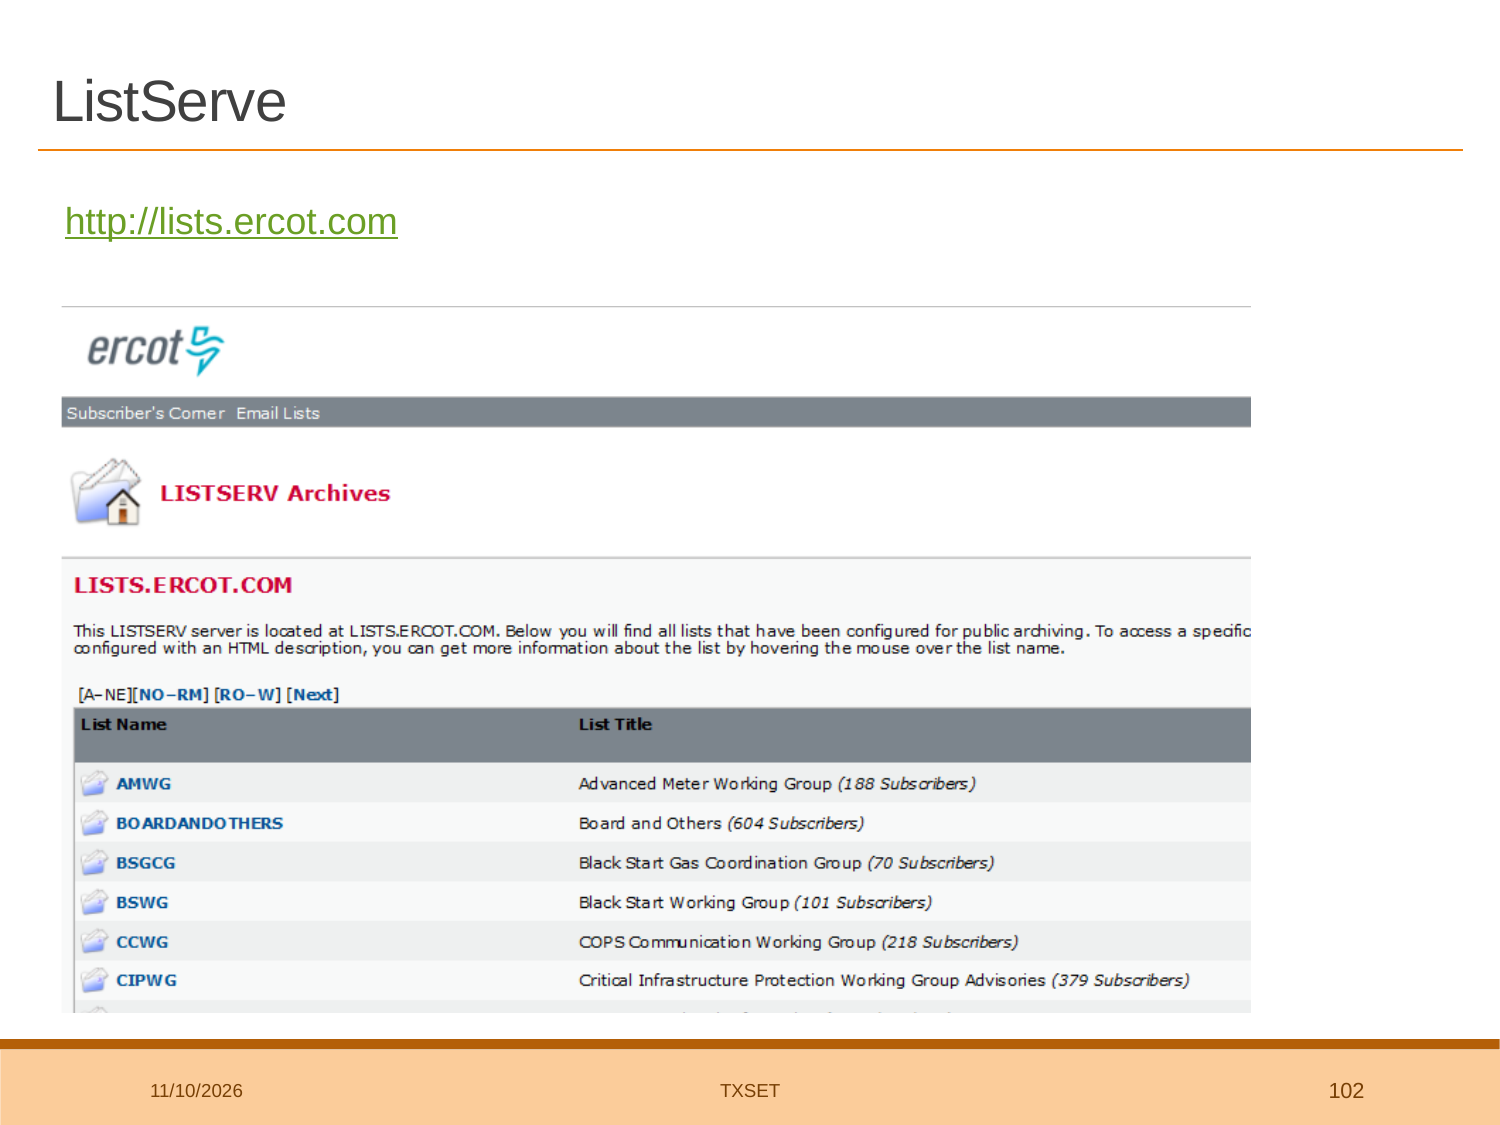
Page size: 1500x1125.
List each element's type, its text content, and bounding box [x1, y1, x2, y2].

title ListServe [37, 37, 1275, 141]
slide_number 102 [1218, 1059, 1380, 1120]
text_box http://lists.ercot.com [50, 189, 1159, 250]
picture [61, 305, 1252, 1013]
footer TxSET [453, 1059, 1047, 1120]
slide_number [135, 1059, 440, 1120]
